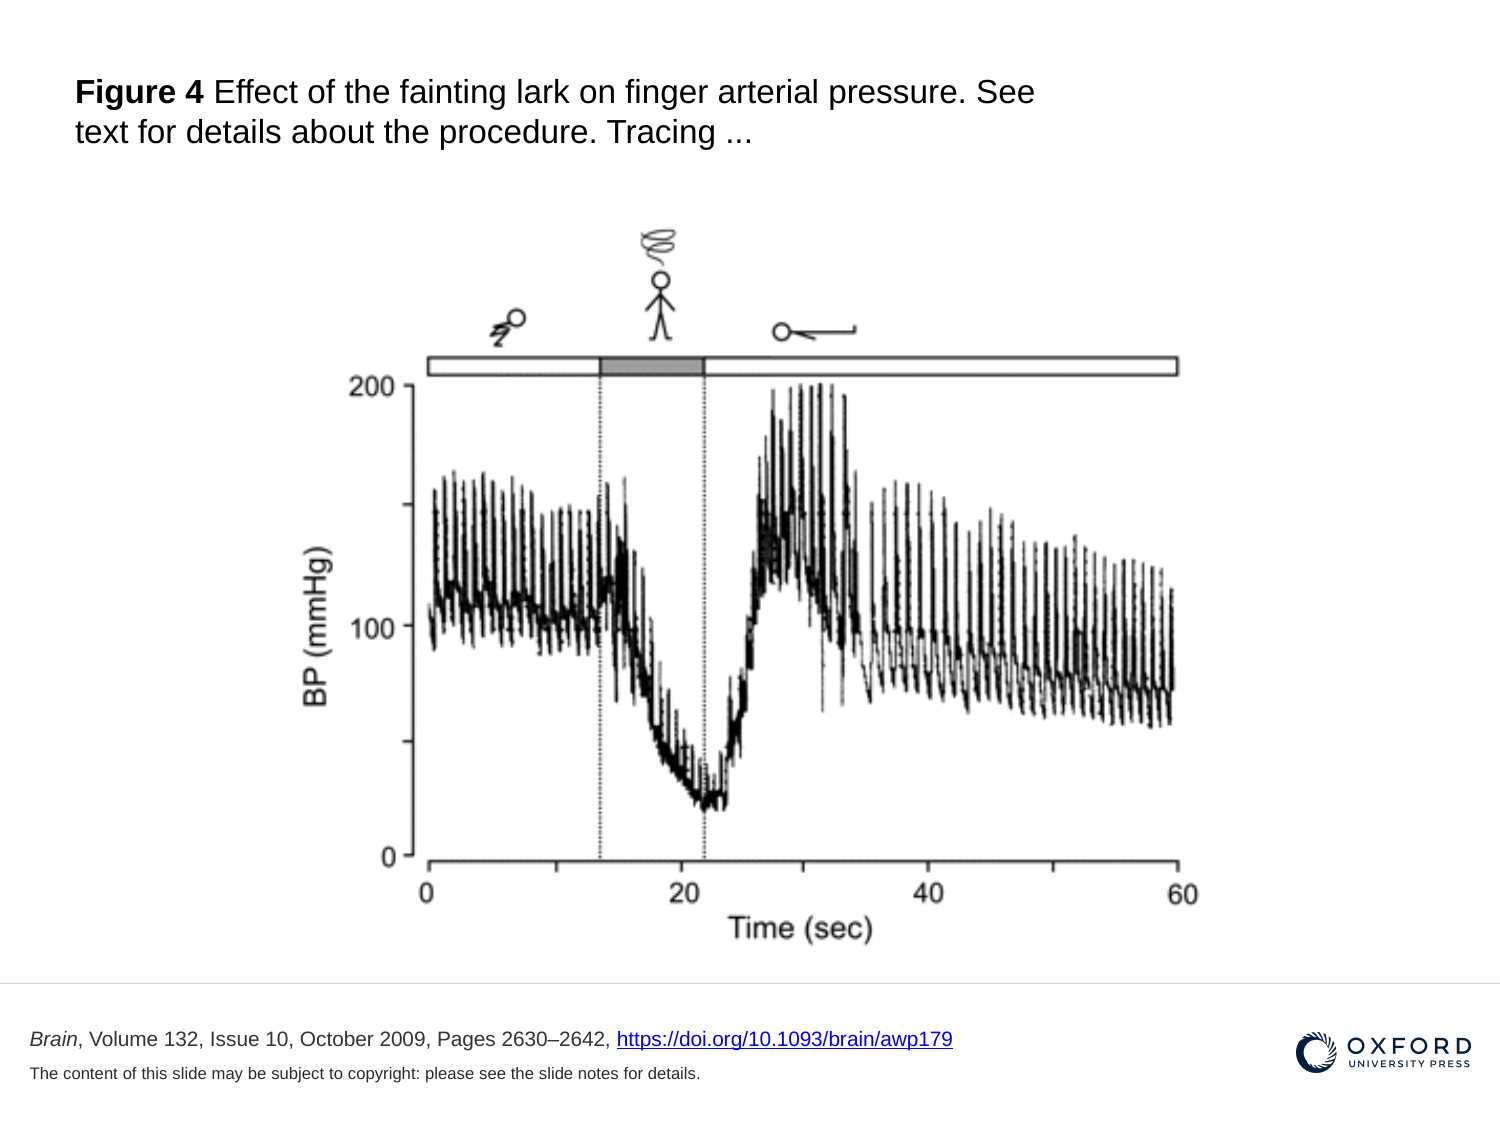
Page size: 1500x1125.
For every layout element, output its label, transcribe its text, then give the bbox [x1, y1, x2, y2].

picture [1296, 1032, 1471, 1073]
picture [289, 224, 1212, 957]
footer Brain, Volume 132, Issue 10, October 2009, Pages 2630–2642, https://doi.org/10.1093/brain/awp179 The content of this slide may be subject to copyright: please see the slide notes for details. [0, 983, 1260, 1125]
title Figure 4 Effect of the fainting lark on finger arterial pressure. See text for details about the procedure. Tracing ... [75, 69, 1078, 171]
